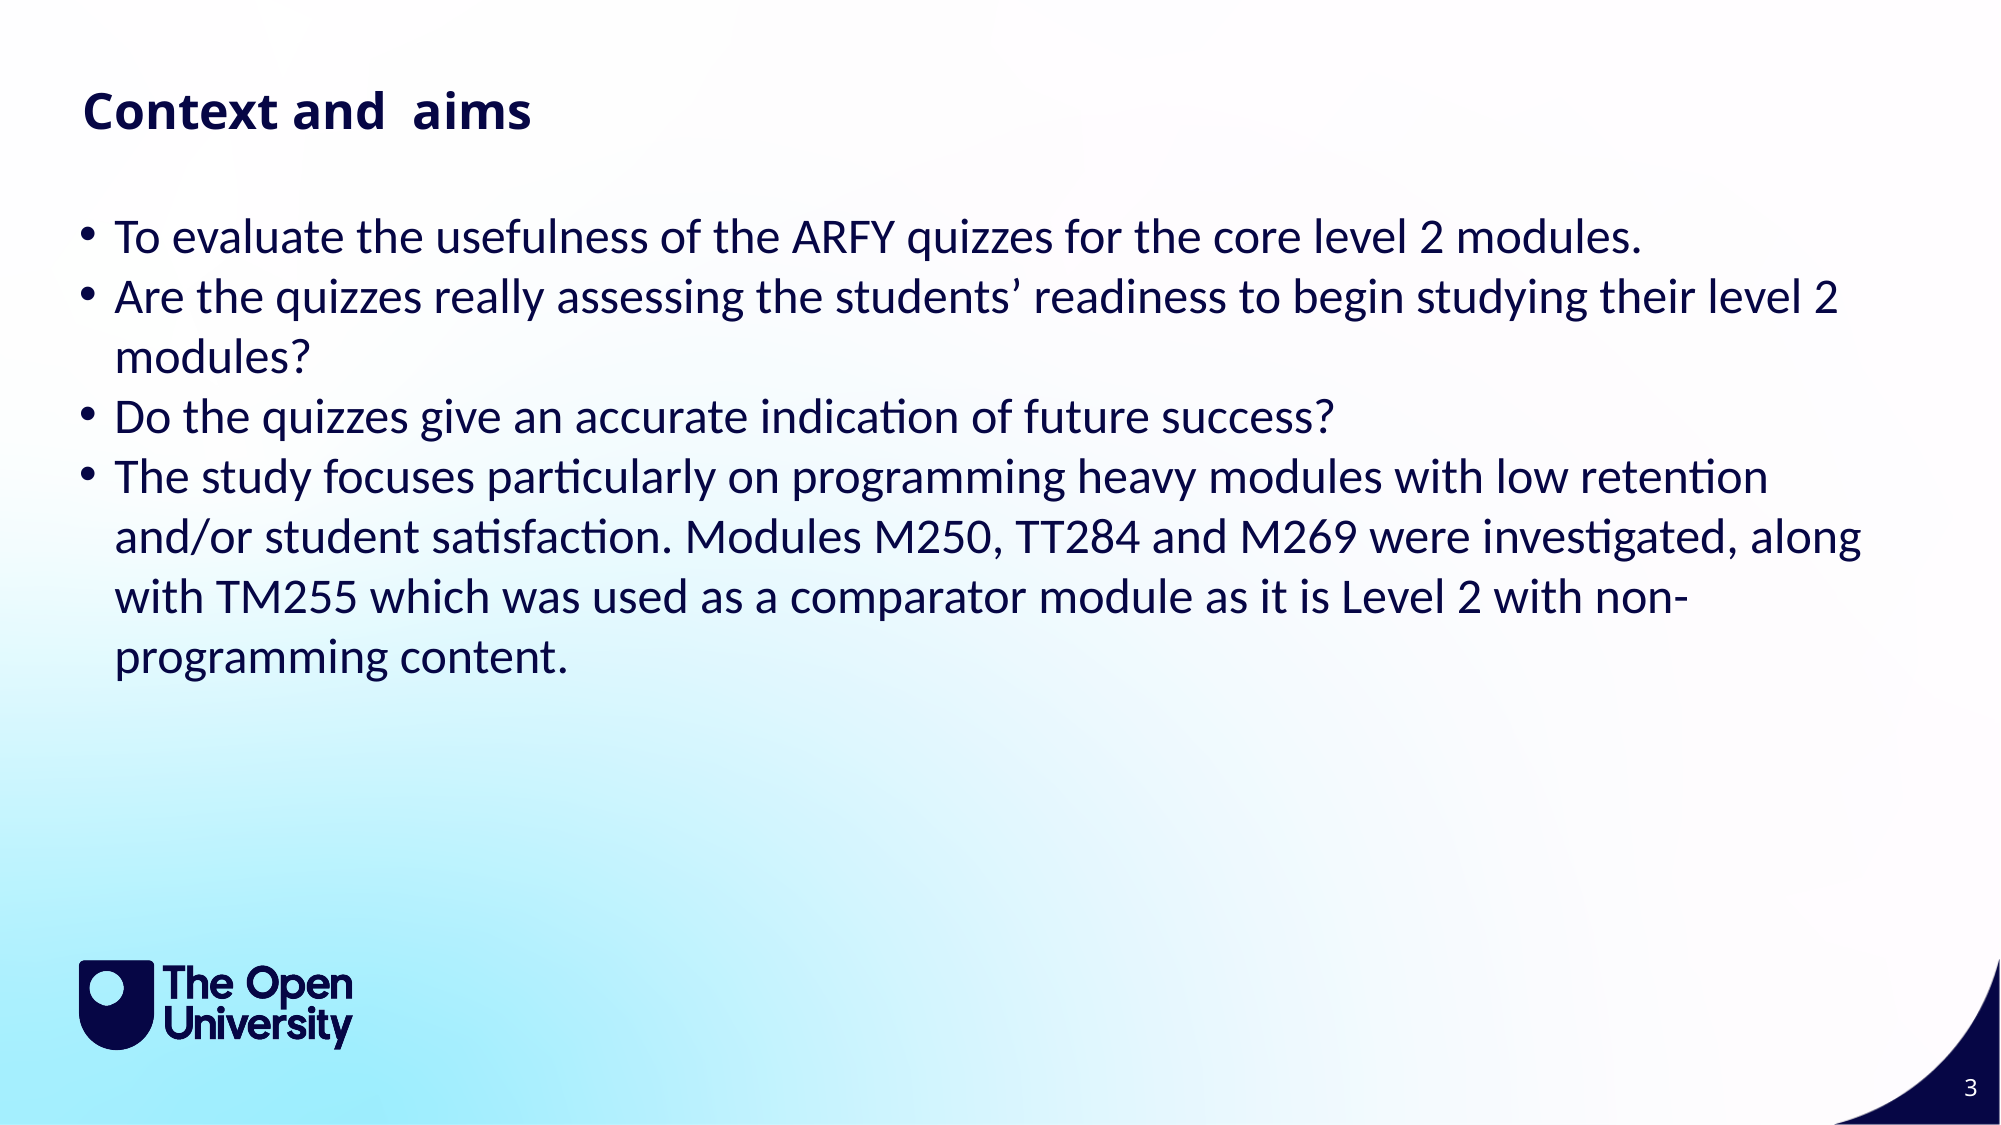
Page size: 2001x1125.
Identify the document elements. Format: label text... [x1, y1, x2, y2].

list To evaluate the usefulness of the ARFY quizzes for the core level 2 modules. Are the quizzes really assessing the students’ readiness to begin studying their level 2 modules? Do the quizzes give an accurate indication of future success? The study focuses particularly on programming heavy modules with low retention and/or student satisfaction. Modules M250, TT284 and M269 were investigated, along with TM255 which was used as a comparator module as it is Level 2 with non-programming content. [67, 147, 1893, 1006]
picture [77, 1006, 358, 1053]
picture [1834, 959, 2000, 1125]
title Context and aims [67, 66, 1835, 147]
